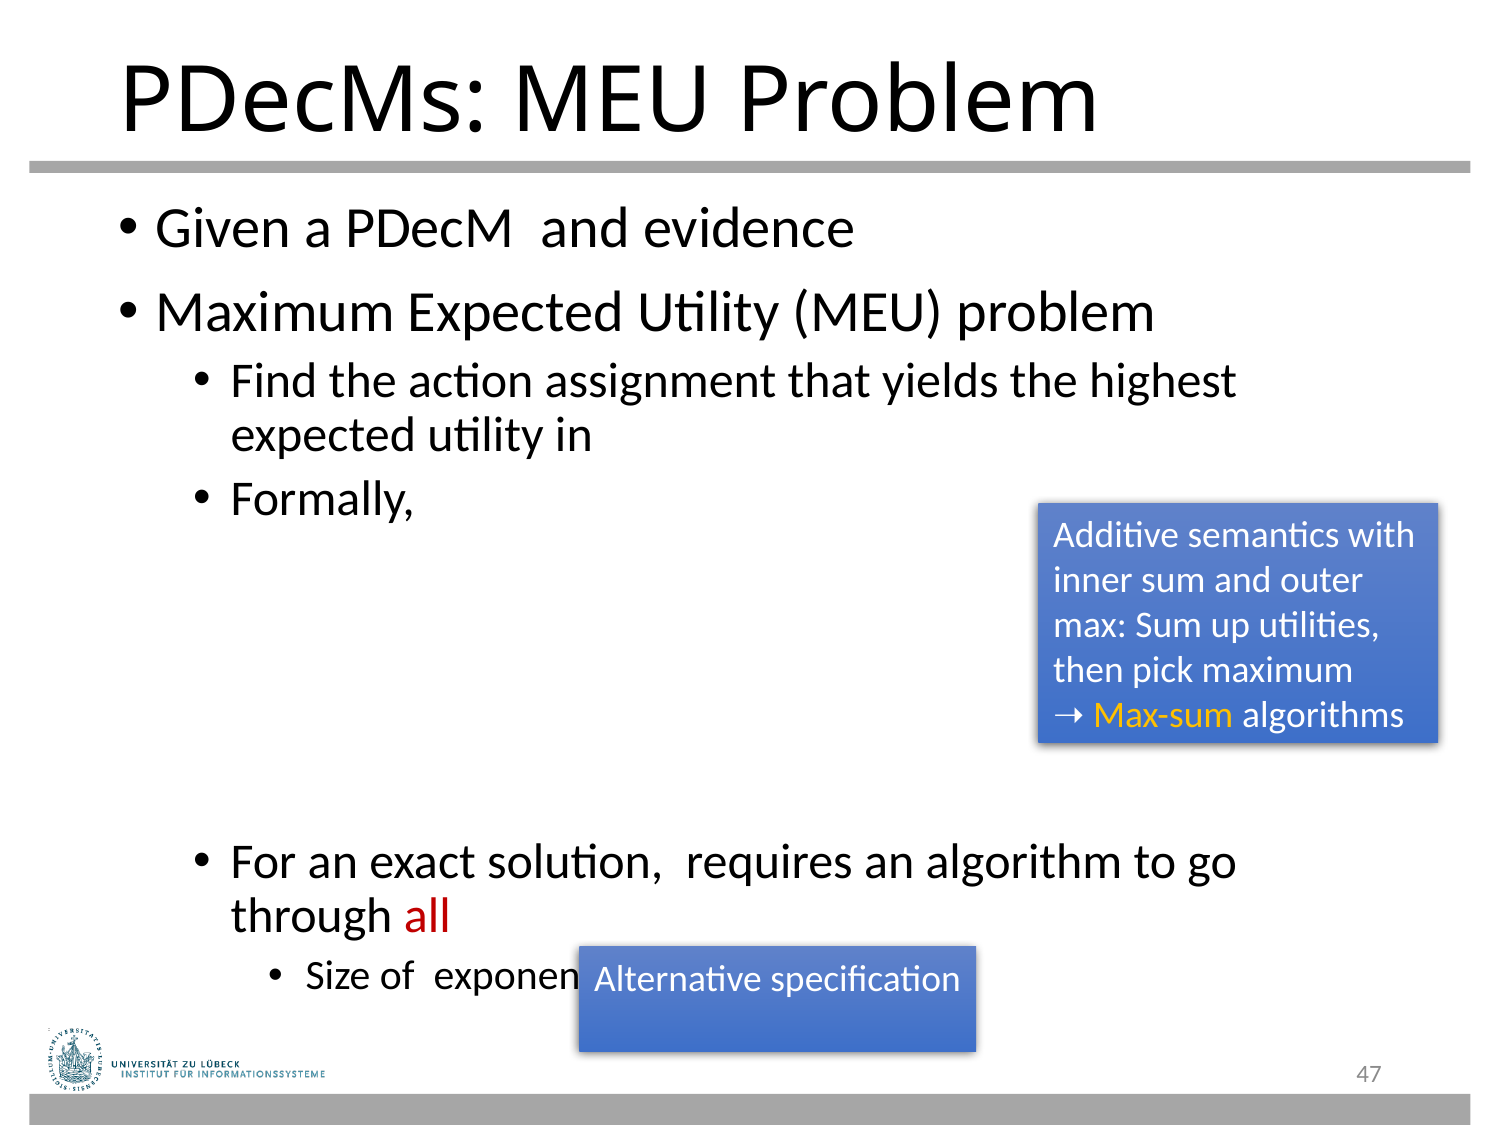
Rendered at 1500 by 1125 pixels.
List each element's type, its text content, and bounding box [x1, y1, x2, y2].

title PDecMs: MEU Problem [103, 42, 1397, 161]
text_box Additive semantics with inner sum and outer max: Sum up utilities, then pick maximum ➝ Max-sum algorithms [1038, 503, 1439, 743]
slide_number 47 [1059, 1042, 1397, 1103]
